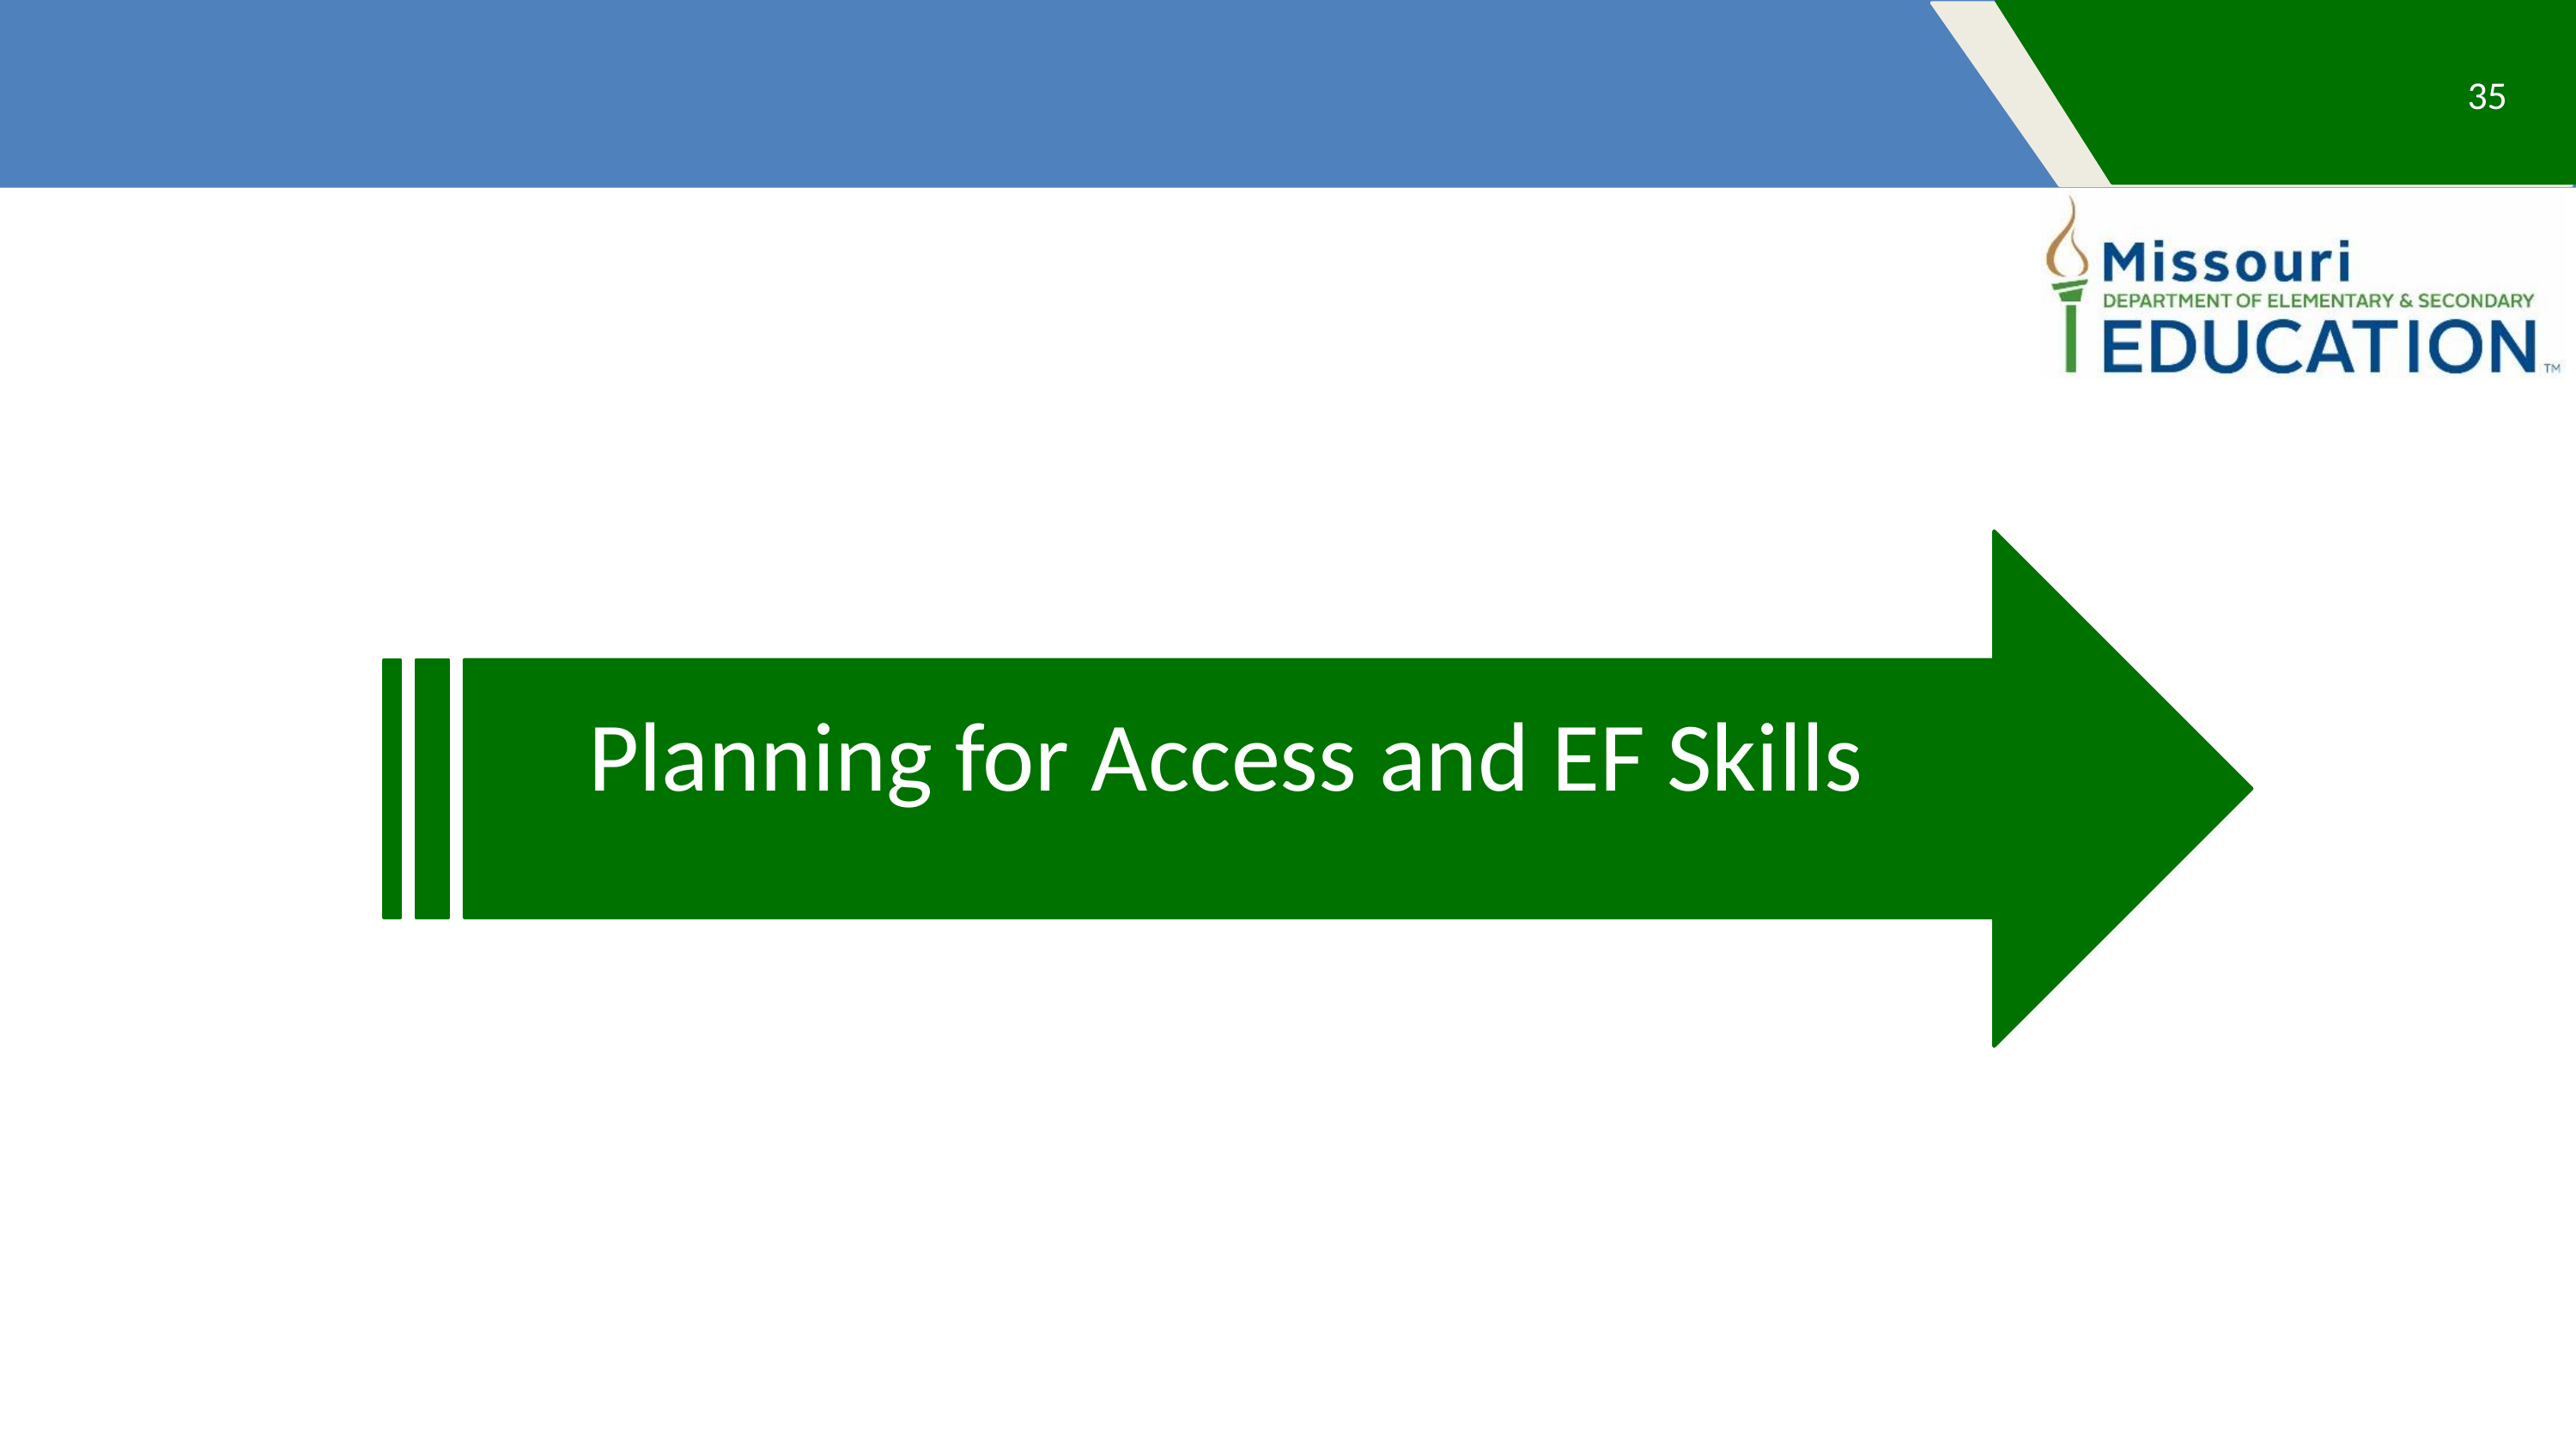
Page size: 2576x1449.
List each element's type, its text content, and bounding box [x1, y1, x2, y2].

slide_number 35 [2318, 55, 2533, 133]
list Planning for Access and EF Skills [562, 702, 1937, 875]
picture [2041, 190, 2566, 379]
